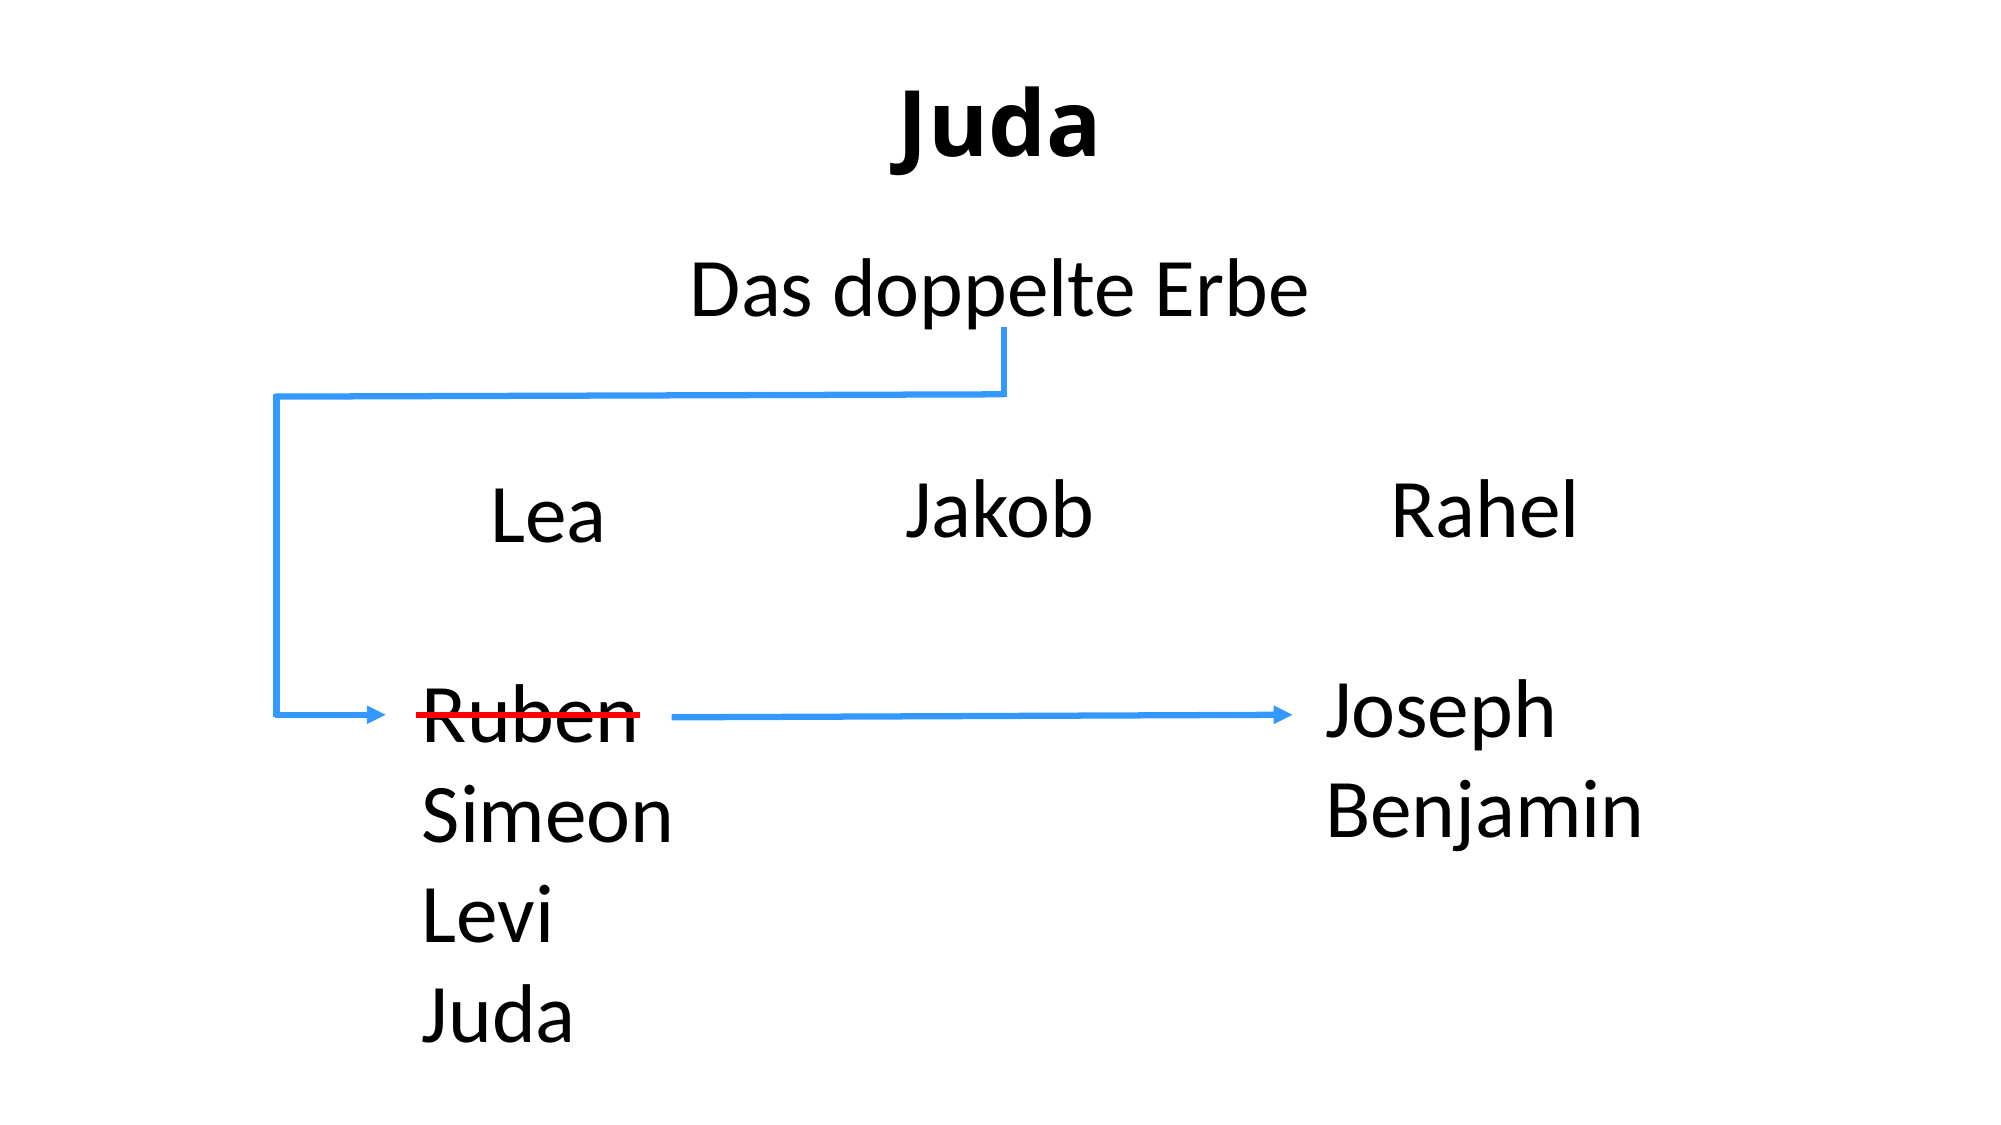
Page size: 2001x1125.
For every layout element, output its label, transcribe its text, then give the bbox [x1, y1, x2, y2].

title Juda [137, 59, 1863, 194]
text_box Das doppelte Erbe [674, 225, 1326, 341]
text_box Rahel Joseph Benjamin [1310, 446, 1660, 861]
text_box Lea Ruben Simeon Levi Juda [407, 451, 690, 1067]
text_box Jakob [890, 446, 1110, 562]
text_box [671, 714, 1293, 718]
